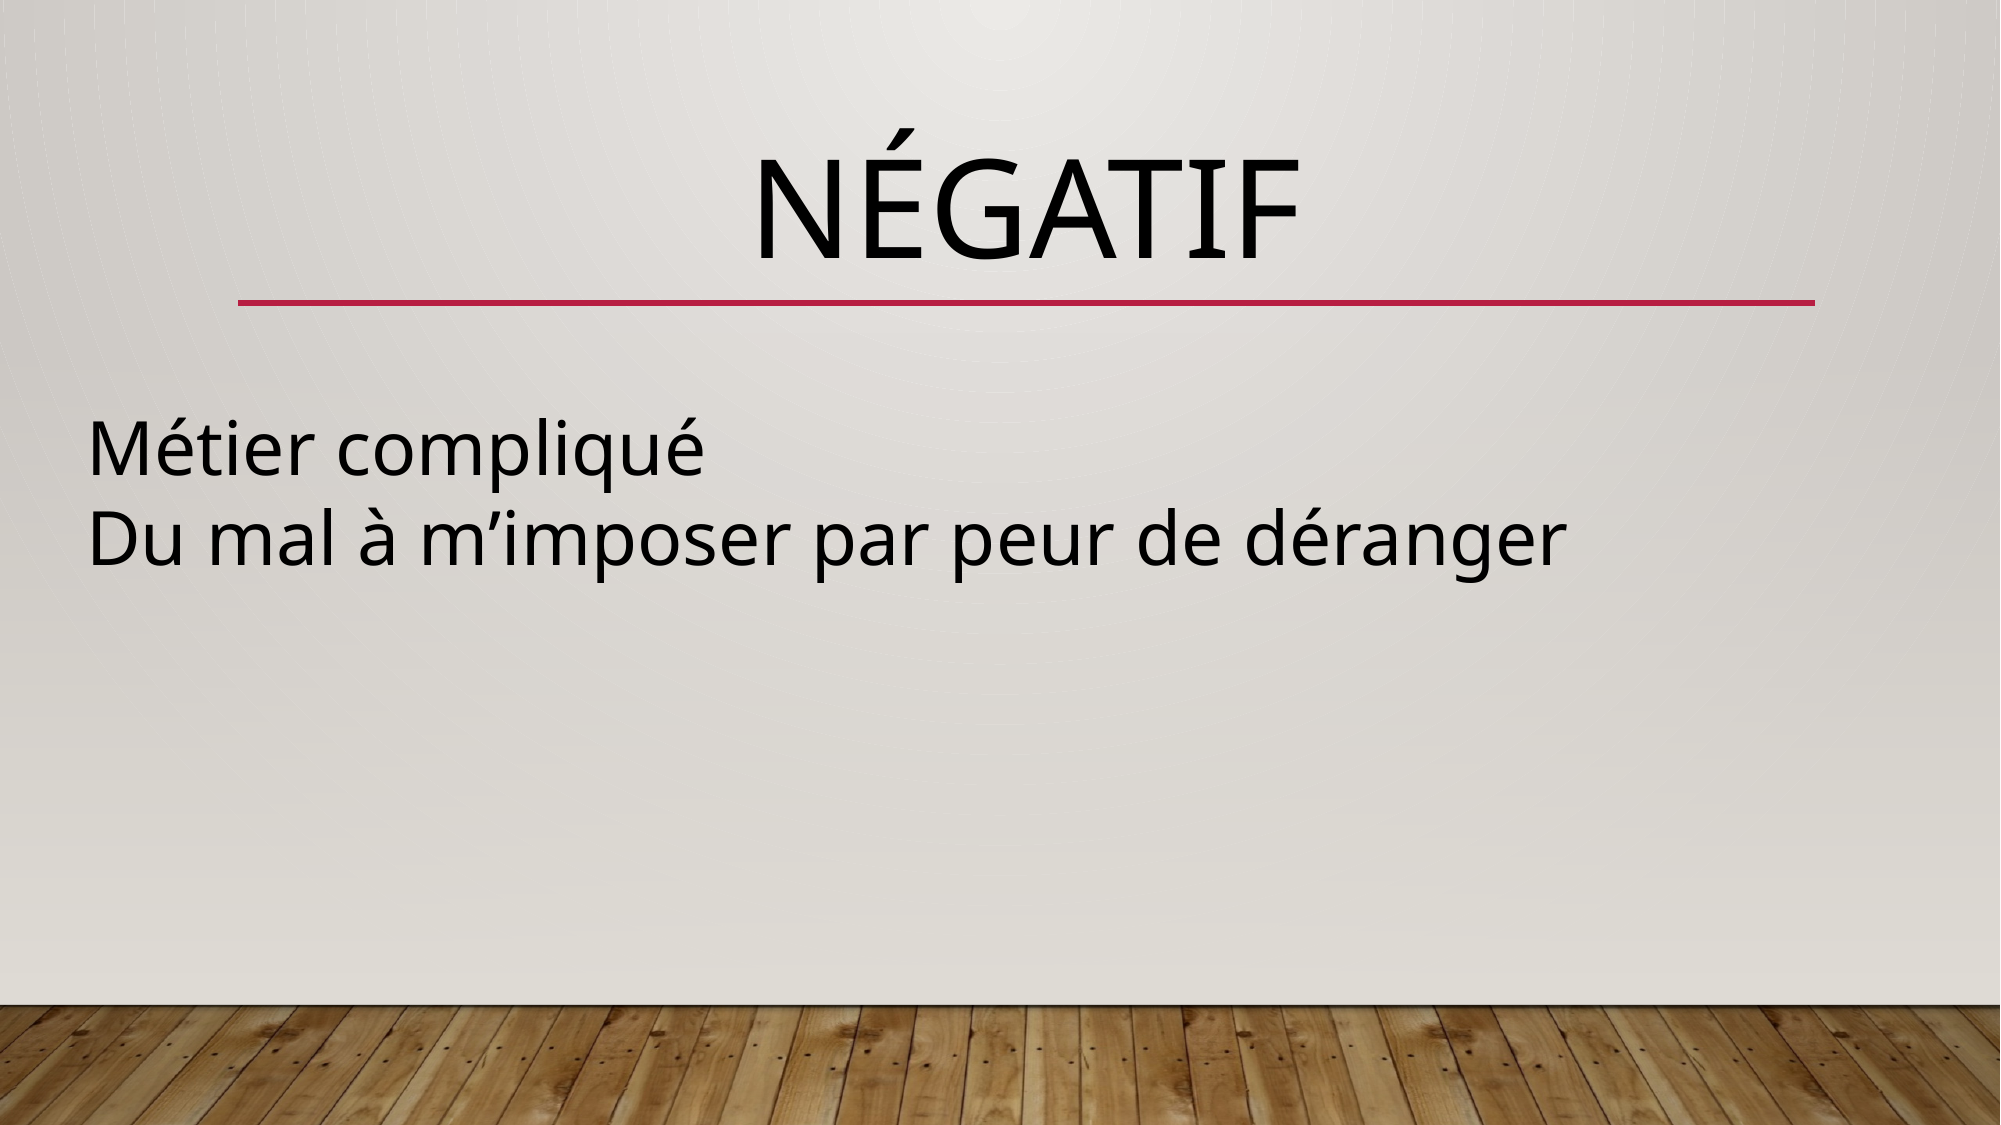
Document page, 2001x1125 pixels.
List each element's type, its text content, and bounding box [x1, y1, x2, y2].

text_box Métier compliqué Du mal à m’imposer par peur de déranger [71, 392, 1877, 678]
picture [0, 1005, 2000, 1125]
title négatif [238, 131, 1814, 305]
